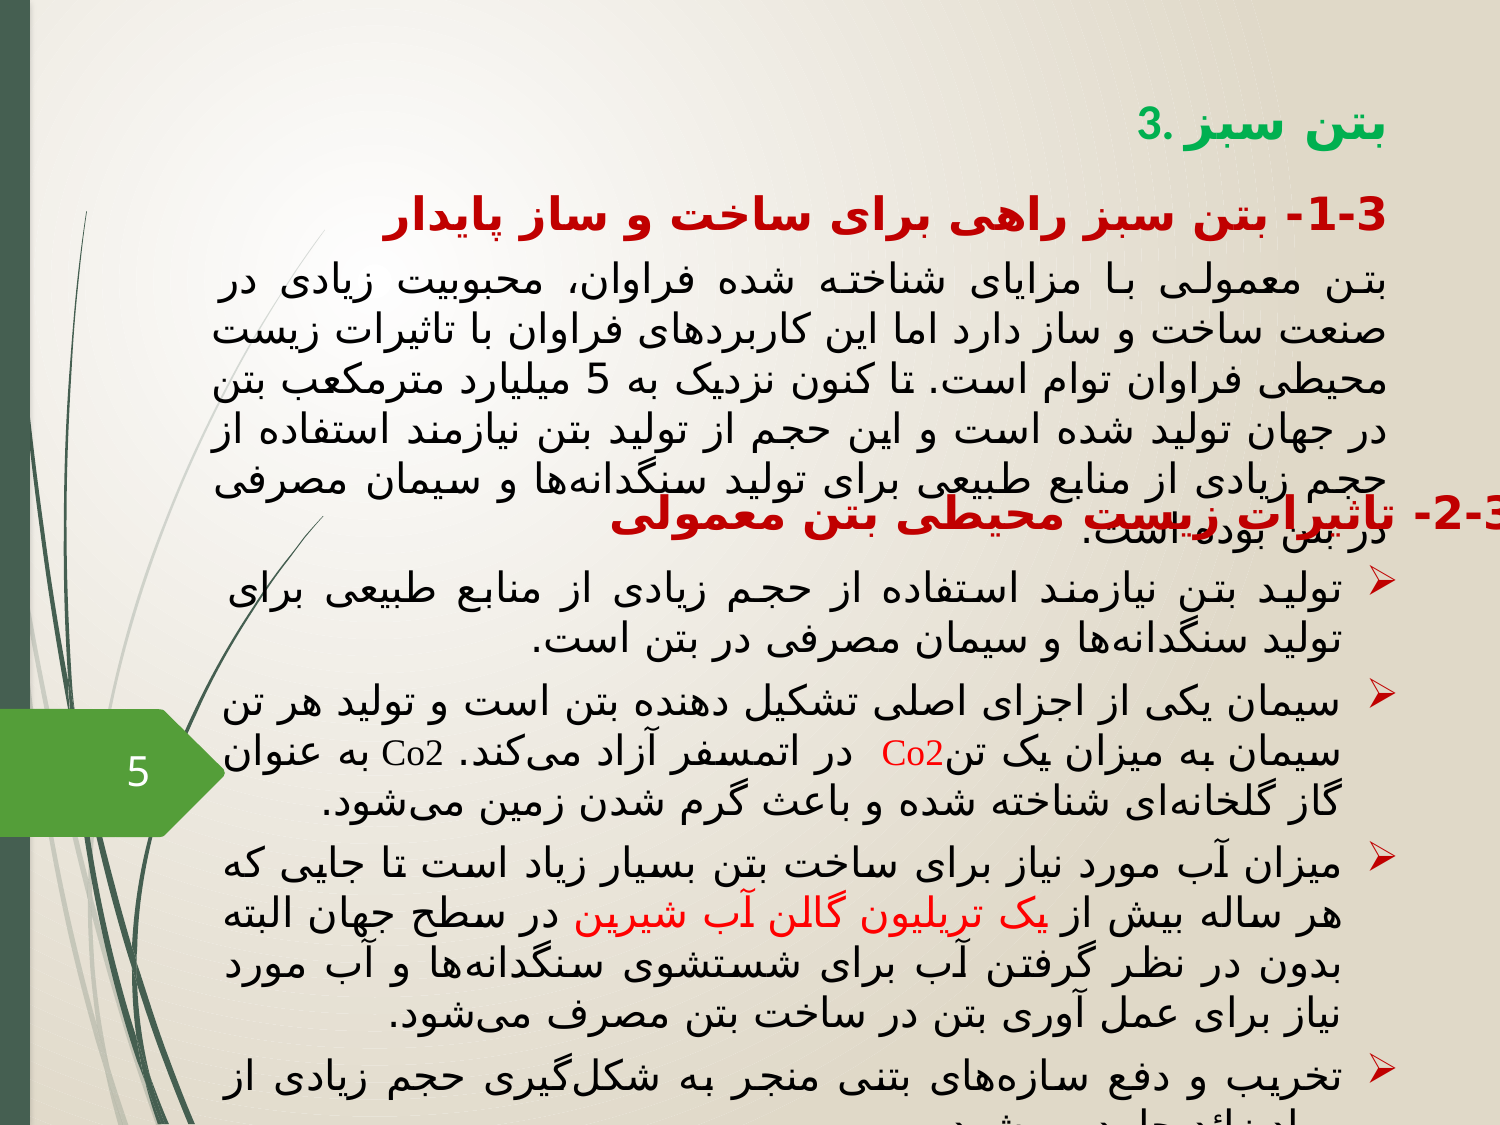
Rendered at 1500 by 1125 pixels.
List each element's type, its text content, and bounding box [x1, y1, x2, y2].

slide_number 5 [69, 743, 166, 803]
text_box توليد بتن نيازمند استفاده از حجم زیادی از منابع طبيعی برای توليد سنگدانه‌ها و سيمان مصرفی در بتن است. سيمان یکی از اجزای اصلی تشکيل دهنده بتن است و توليد هر تن سيمان به ميزان یک تنCo2 در اتمسفر آزاد می‌کند. Co2 به عنوان گاز گلخانه‌ای شناخته شده و باعث گرم شدن زمین می‌شود. ميزان آب مورد نياز برای ساخت بتن بسيار زیاد است تا جایی که هر ساله بيش از یک تریليون گالن آب شيرین در سطح جهان البته بدون در نظر گرفتن آب برای شستشوی سنگدانه‌ها و آب مورد نياز برای عمل آوری بتن در ساخت بتن مصرف می‌شود. تخریب و دفع سازه‌های بتنی منجر به شکل‌گيری حجم زیادی از مواد زائد جامد می‌شود. [206, 553, 1414, 1125]
text_box 1-3- بتن سبز راهی برای ساخت و ساز پایدار بتن معمولی با مزایای شناخته شده فراوان، محبوبيت زیادی در صنعت ساخت و ساز دارد اما این کاربردهای فراوان با تاثيرات زیست محيطی فراوان توام است. تا کنون نزدیک به 5 ميليارد مترمکعب بتن در جهان توليد شده است و این حجم از توليد بتن نيازمند استفاده از حجم زیادی از منابع طبيعی برای توليد سنگدانه‌ها و سيمان مصرفی در بتن بوده است. [196, 177, 1404, 560]
title 3. بتن سبز [128, 92, 1404, 157]
text_box 2-3- تاثیرات زیست محیطی بتن معمولی [594, 476, 1500, 546]
text_box [0, 218, 206, 861]
